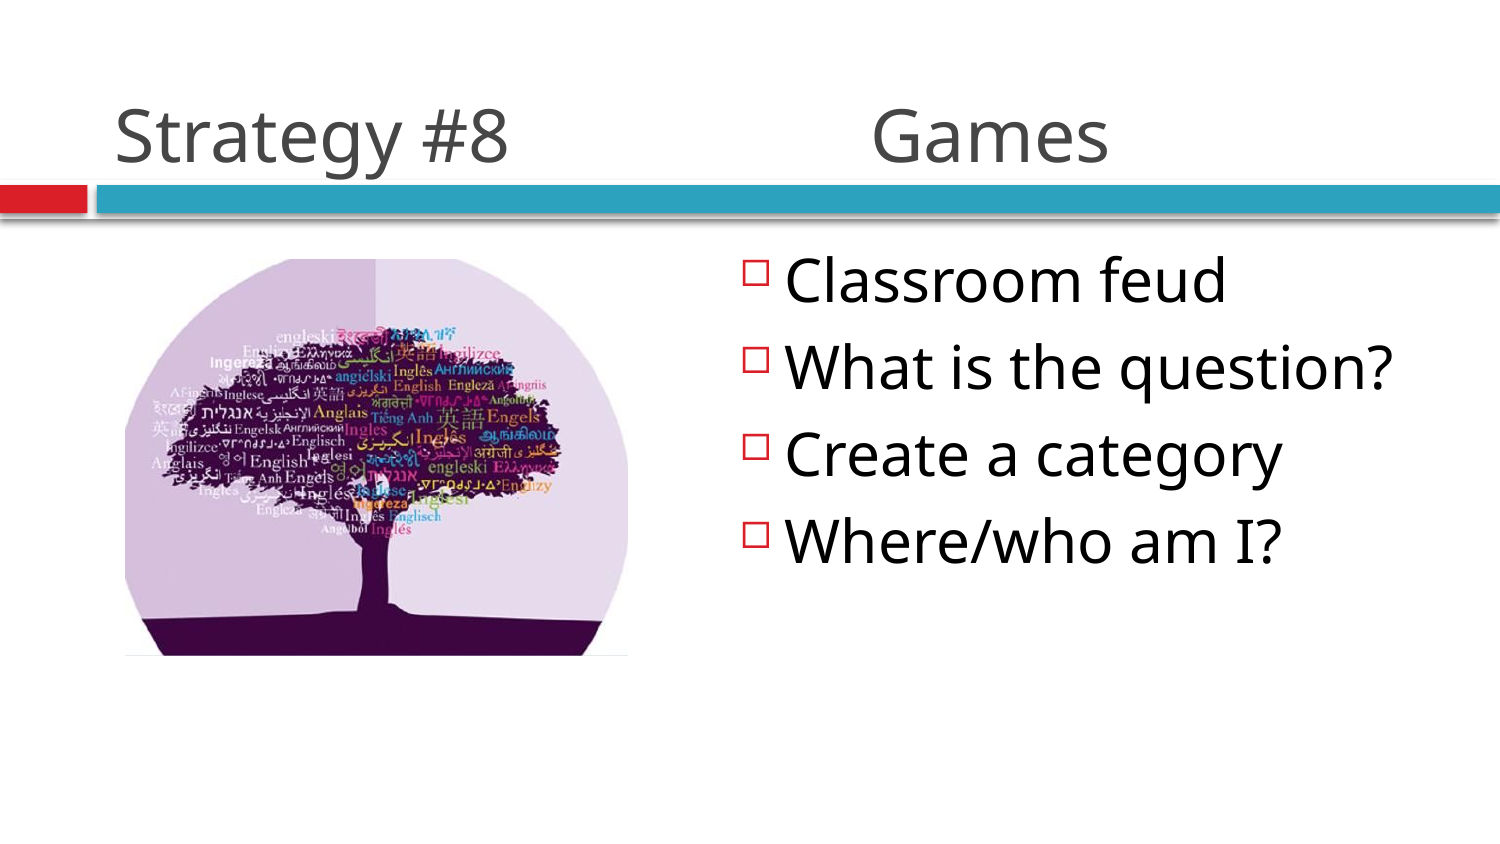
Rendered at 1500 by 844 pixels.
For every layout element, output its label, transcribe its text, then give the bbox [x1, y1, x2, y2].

list Classroom feud What is the question? Create a category Where/who am I? [725, 234, 1463, 810]
title Strategy #8 Games [99, 19, 1438, 185]
picture [124, 259, 628, 656]
